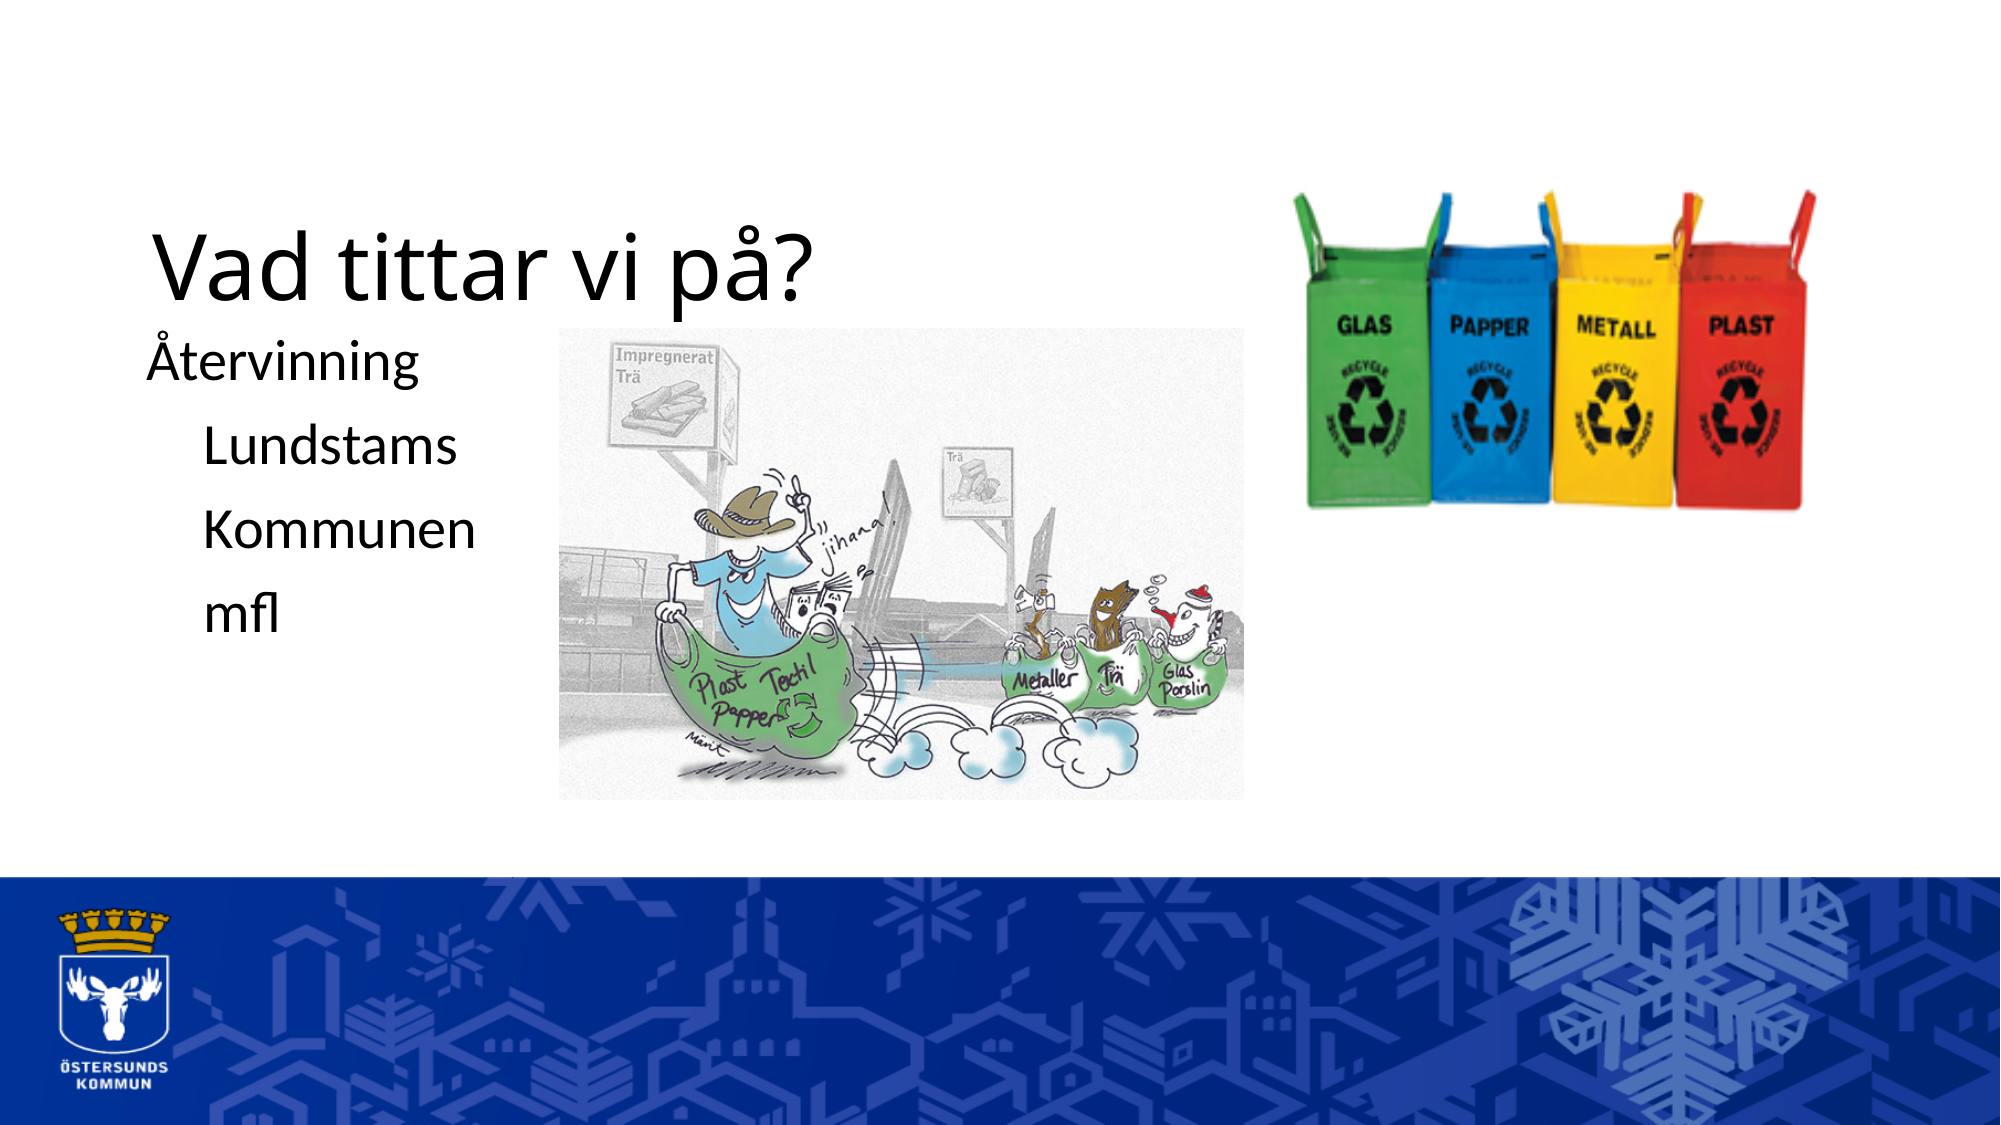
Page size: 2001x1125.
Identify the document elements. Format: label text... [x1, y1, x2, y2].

picture [559, 328, 1244, 800]
picture [1274, 133, 1832, 593]
list Återvinning Lundstams Kommunen mfl [39, 322, 1879, 877]
title Vad tittar vi på? [137, 59, 1863, 322]
picture [0, 877, 2000, 1125]
